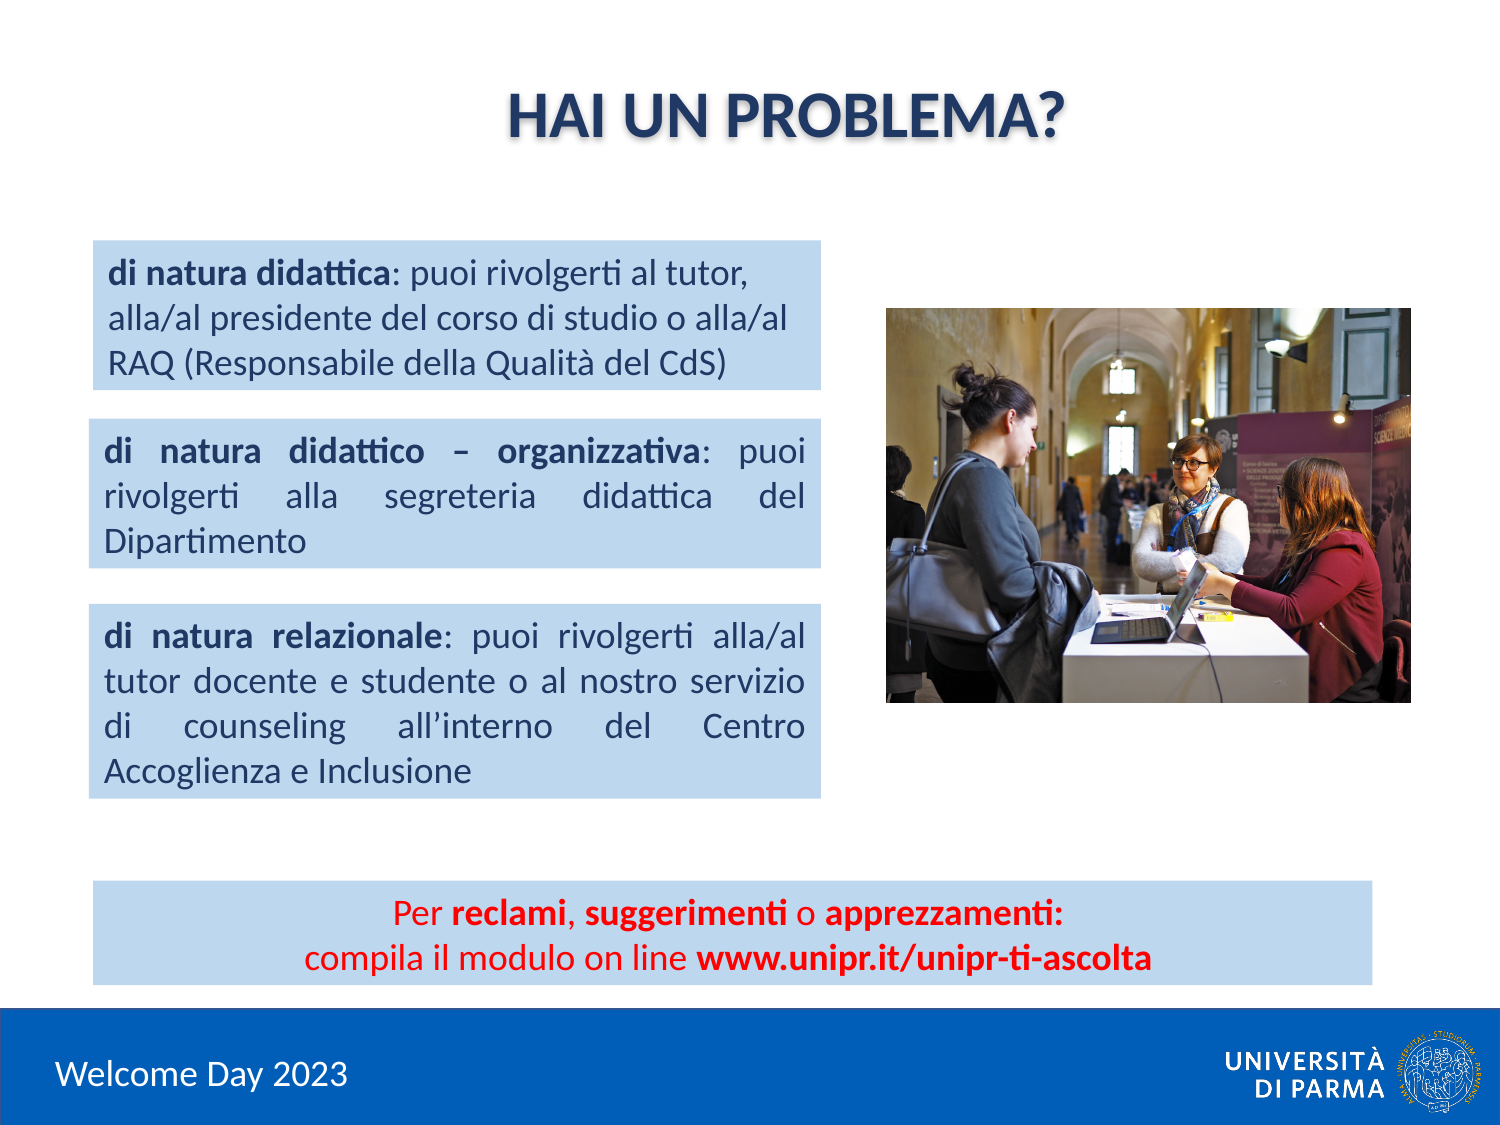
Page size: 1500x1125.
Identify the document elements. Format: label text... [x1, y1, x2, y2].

picture [886, 308, 1411, 703]
text_box di natura didattica: puoi rivolgerti al tutor, alla/al presidente del corso di studio o alla/al RAQ (Responsabile della Qualità del CdS) [93, 240, 821, 391]
text_box Per reclami, suggerimenti o apprezzamenti: compila il modulo on line www.unipr.it/unipr-ti-ascolta [93, 880, 1373, 986]
text_box di natura didattico – organizzativa: puoi rivolgerti alla segreteria didattica del Dipartimento [88, 418, 821, 569]
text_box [0, 1008, 1500, 1125]
text_box di natura relazionale: puoi rivolgerti alla/al tutor docente e studente o al nostro servizio di counseling all’interno del Centro Accoglienza e Inclusione [88, 603, 821, 799]
text_box HAI UN PROBLEMA? [492, 63, 1084, 158]
